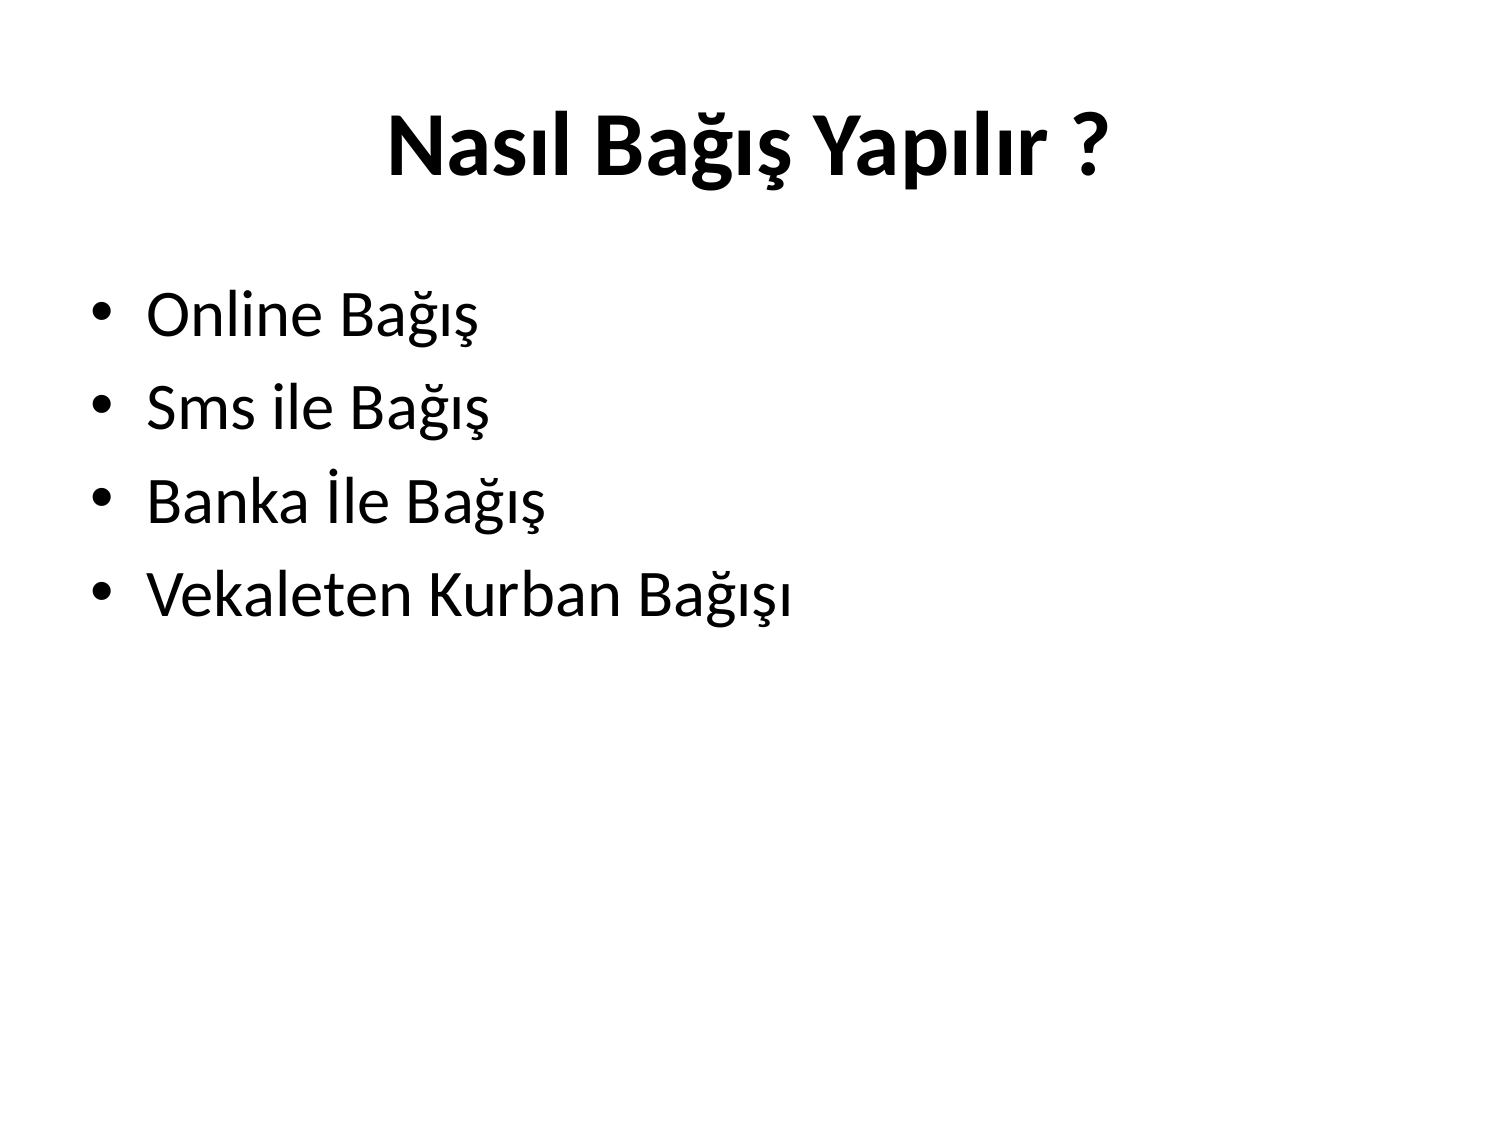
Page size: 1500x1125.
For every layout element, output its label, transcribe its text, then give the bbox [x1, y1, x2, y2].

list Online Bağış Sms ile Bağış Banka İle Bağış Vekaleten Kurban Bağışı [75, 262, 1425, 1005]
title Nasıl Bağış Yapılır ? [75, 45, 1425, 233]
